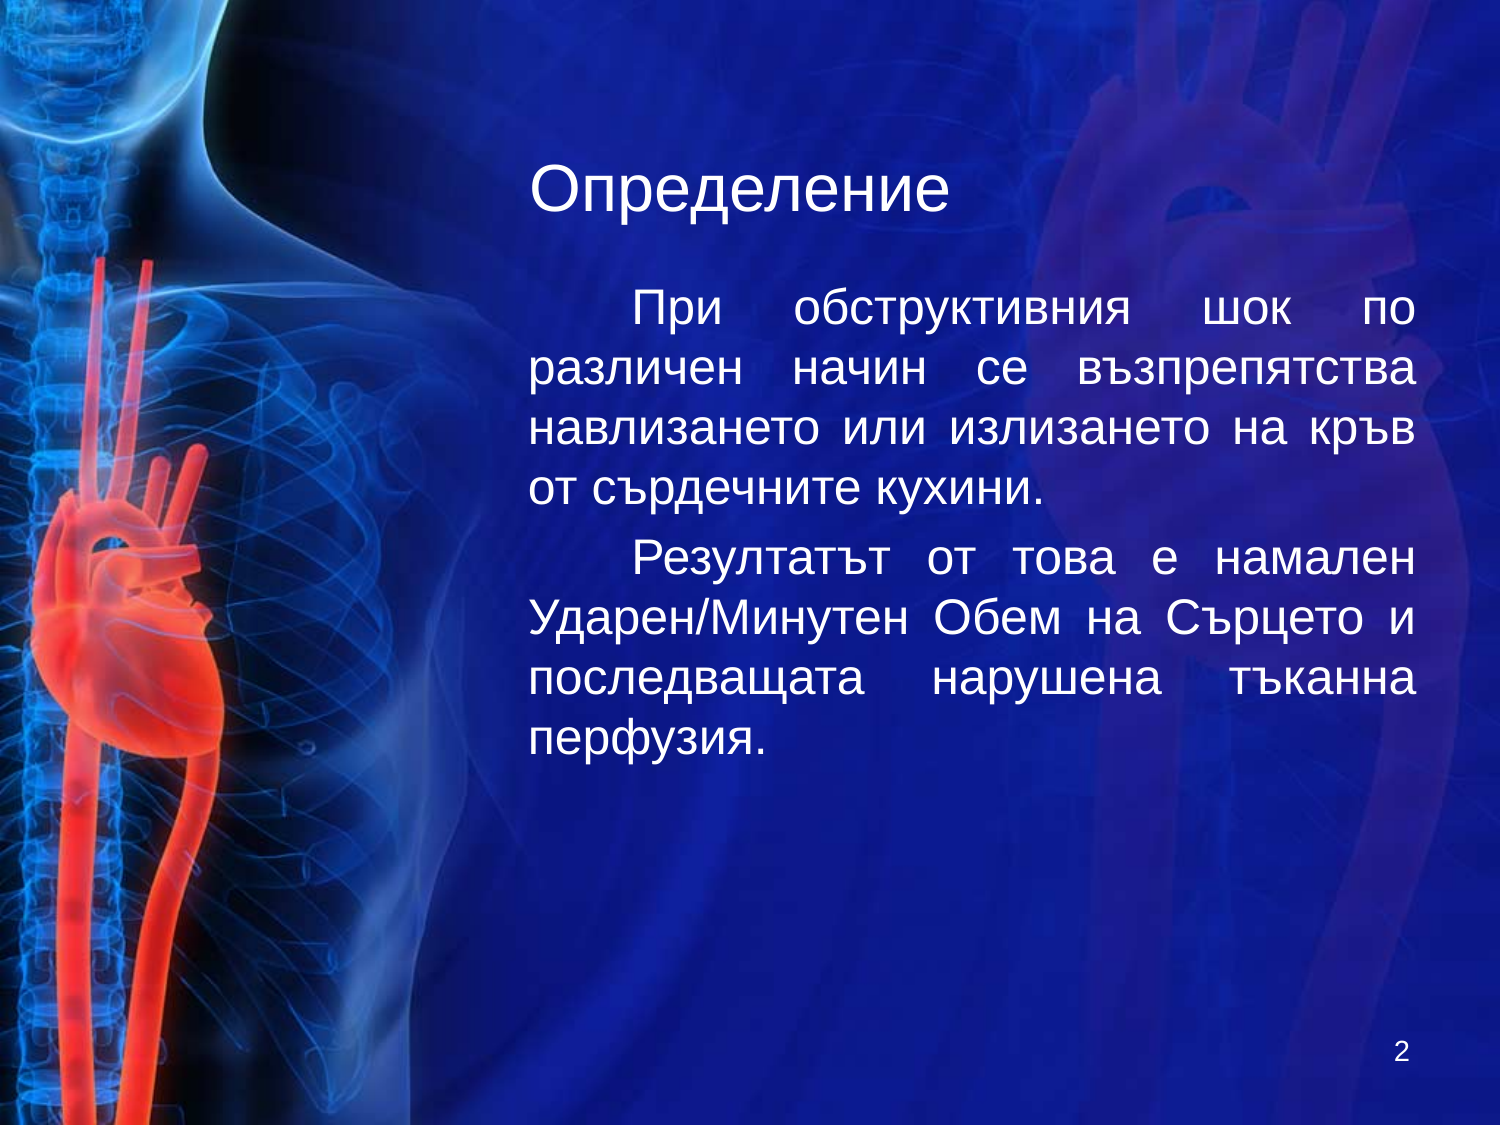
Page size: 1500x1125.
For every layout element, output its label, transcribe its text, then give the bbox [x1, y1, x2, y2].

picture [0, 0, 1500, 1125]
title Определение [514, 45, 1425, 233]
slide_number 2 [1074, 1024, 1425, 1103]
list При обструктивния шок по различен начин се възпрепятства навлизането или излизането на кръв от сърдечните кухини. Резултатът от това е намален Ударен/Минутен Обем на Сърцето и последващата нарушена тъканна перфузия. [512, 267, 1432, 998]
